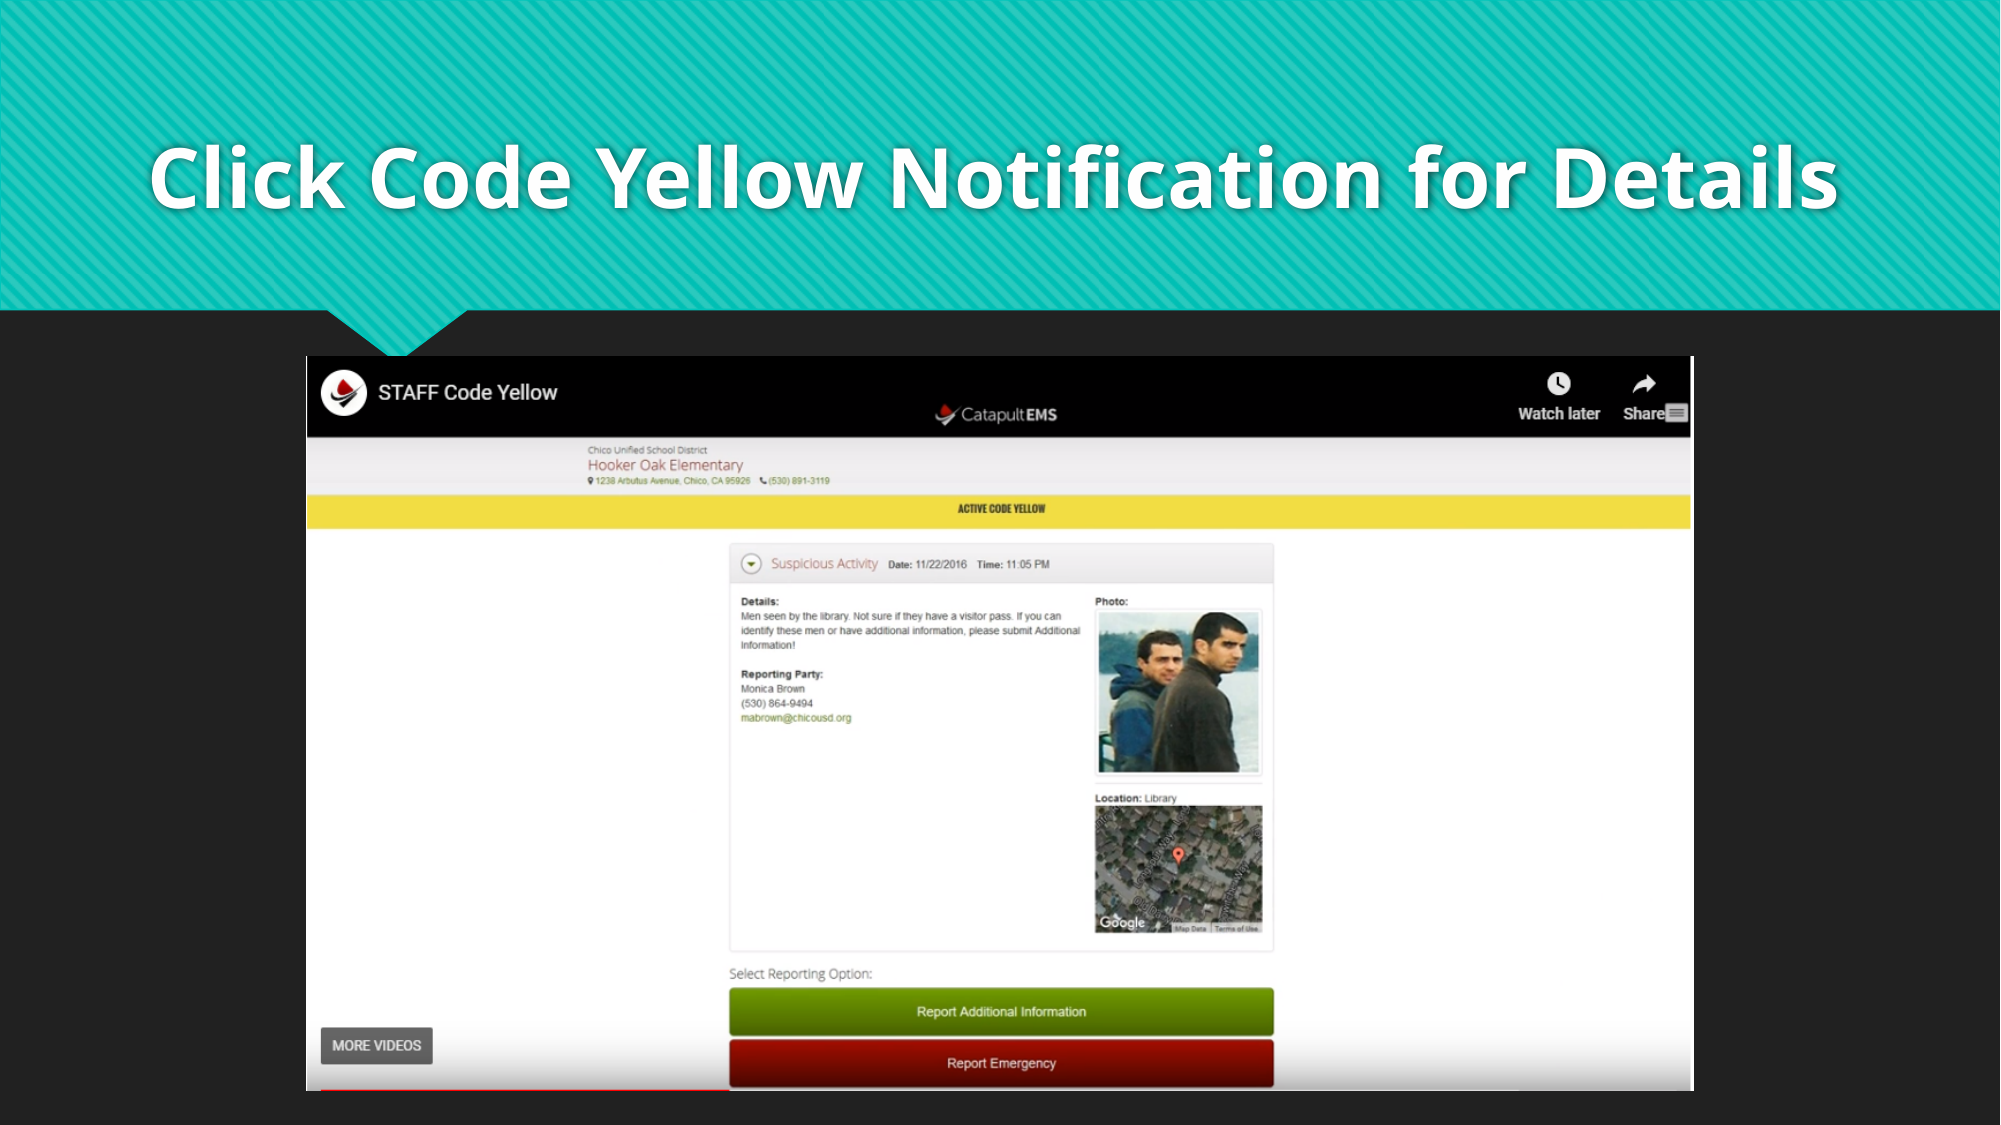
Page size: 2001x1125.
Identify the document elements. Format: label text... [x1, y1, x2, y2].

title Click Code Yellow Notification for Details [132, 73, 1868, 233]
picture [306, 356, 1694, 1091]
